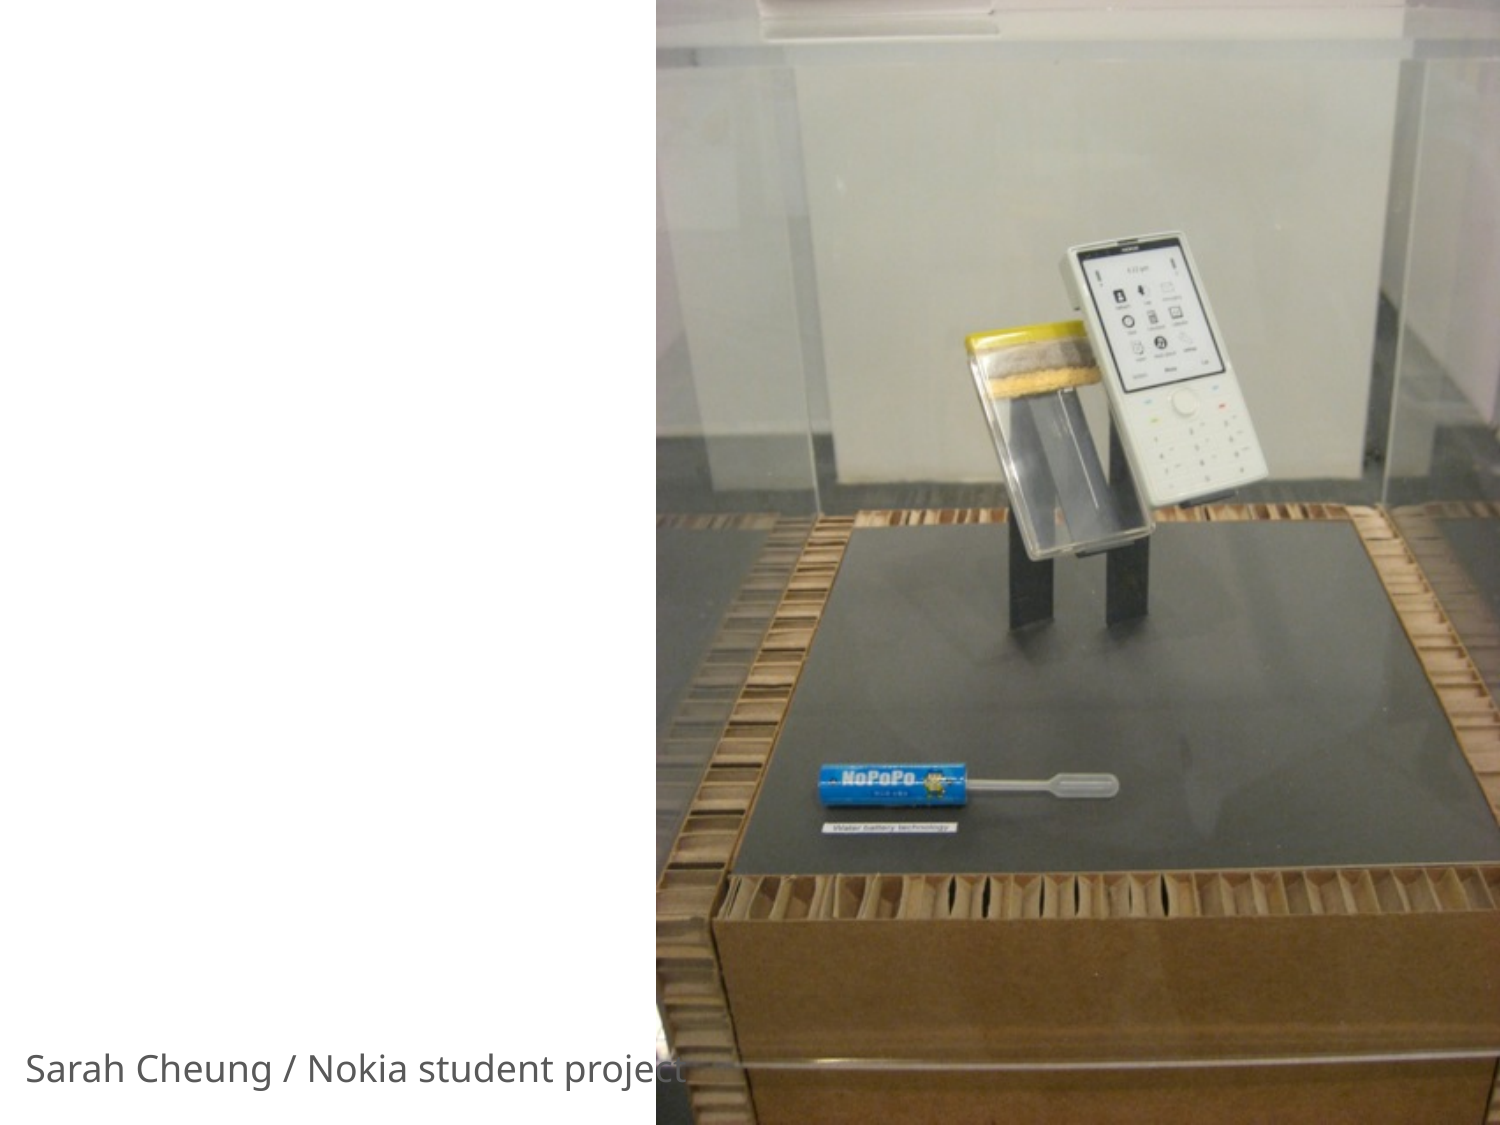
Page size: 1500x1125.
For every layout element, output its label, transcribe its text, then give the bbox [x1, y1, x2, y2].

text_box Sarah Cheung / Nokia student project [10, 1037, 650, 1098]
picture [655, 0, 1500, 1125]
